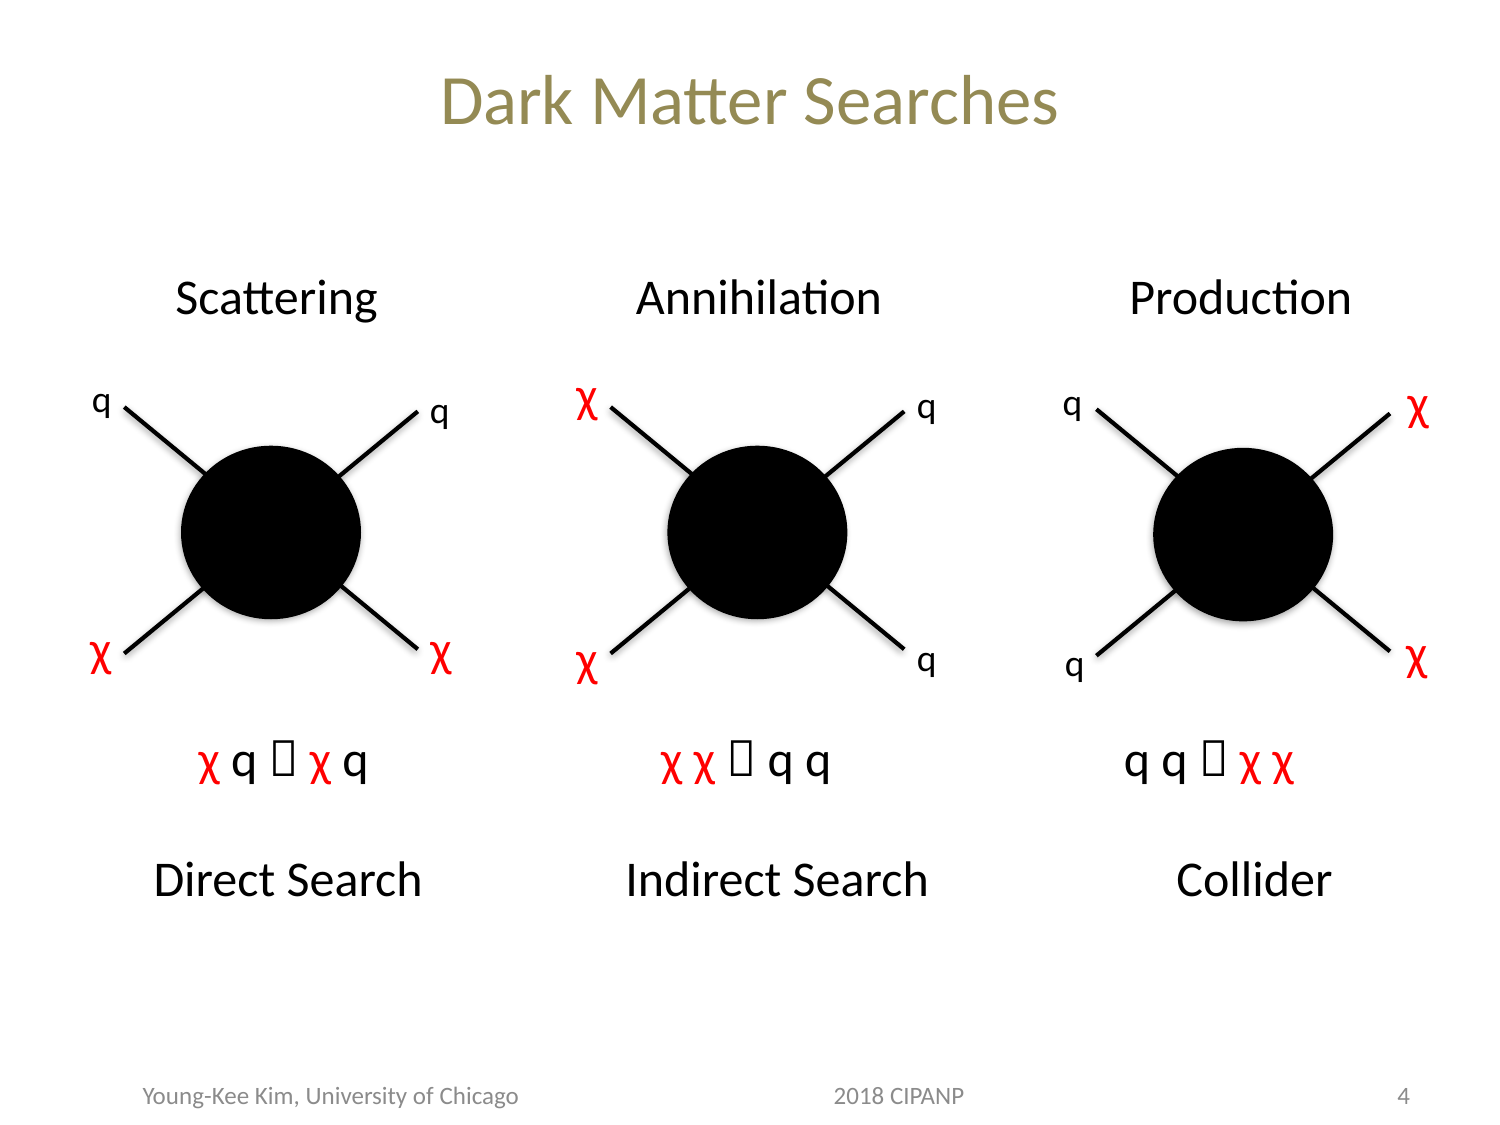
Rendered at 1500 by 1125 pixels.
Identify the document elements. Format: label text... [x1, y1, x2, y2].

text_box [1096, 408, 1391, 656]
text_box q [1049, 631, 1100, 692]
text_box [610, 406, 905, 654]
text_box q [415, 378, 465, 439]
text_box χ [75, 609, 127, 685]
text_box χ [415, 609, 467, 685]
text_box χ q  χ q χ χ  q q q q  χ χ Direct Search Indirect Search Collider [138, 718, 1348, 914]
title Dark Matter Searches [0, 27, 1500, 165]
text_box χ [561, 354, 613, 430]
footer Young-Kee Kim, University of Chicago 2018 CIPANP [4, 1065, 1105, 1125]
text_box χ [1392, 363, 1444, 439]
text_box Scattering Annihilation Production [160, 257, 1368, 333]
text_box χ [1391, 612, 1443, 688]
text_box χ [561, 619, 613, 694]
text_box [124, 406, 419, 654]
text_box q [1047, 370, 1098, 431]
text_box q [902, 373, 952, 434]
slide_number 4 [1105, 1065, 1425, 1125]
text_box q [902, 626, 952, 687]
text_box q [76, 368, 127, 428]
